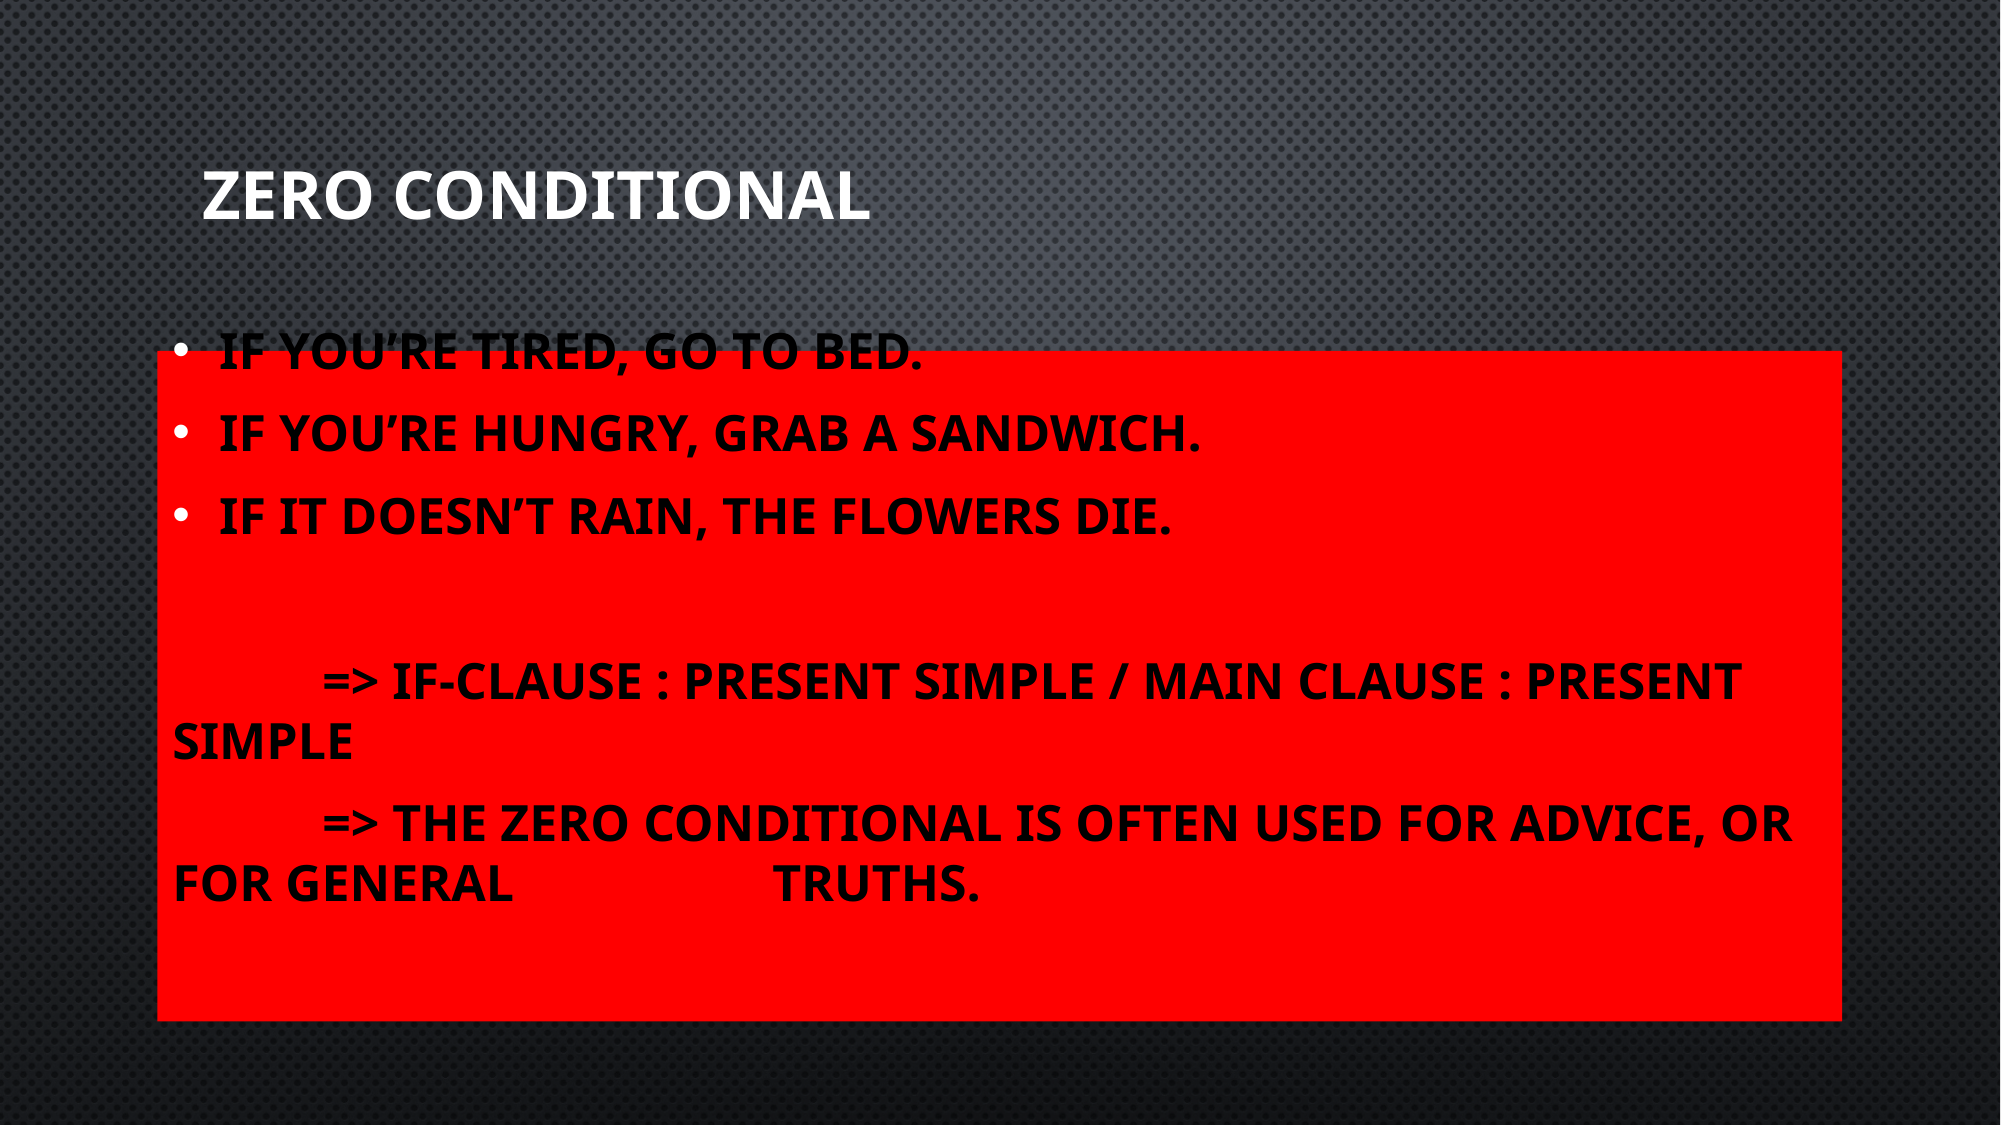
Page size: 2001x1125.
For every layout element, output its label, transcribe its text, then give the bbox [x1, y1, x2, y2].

list If you’re tired, go to bed. If you’re hungry, grab a sandwich. If it doesn’t rain, the flowers die. => If-clause : present simple / main clause : present simple => The zero conditional is often used for advice, or for general truths. [157, 350, 1843, 1022]
title Zero conditional [187, 55, 1813, 332]
